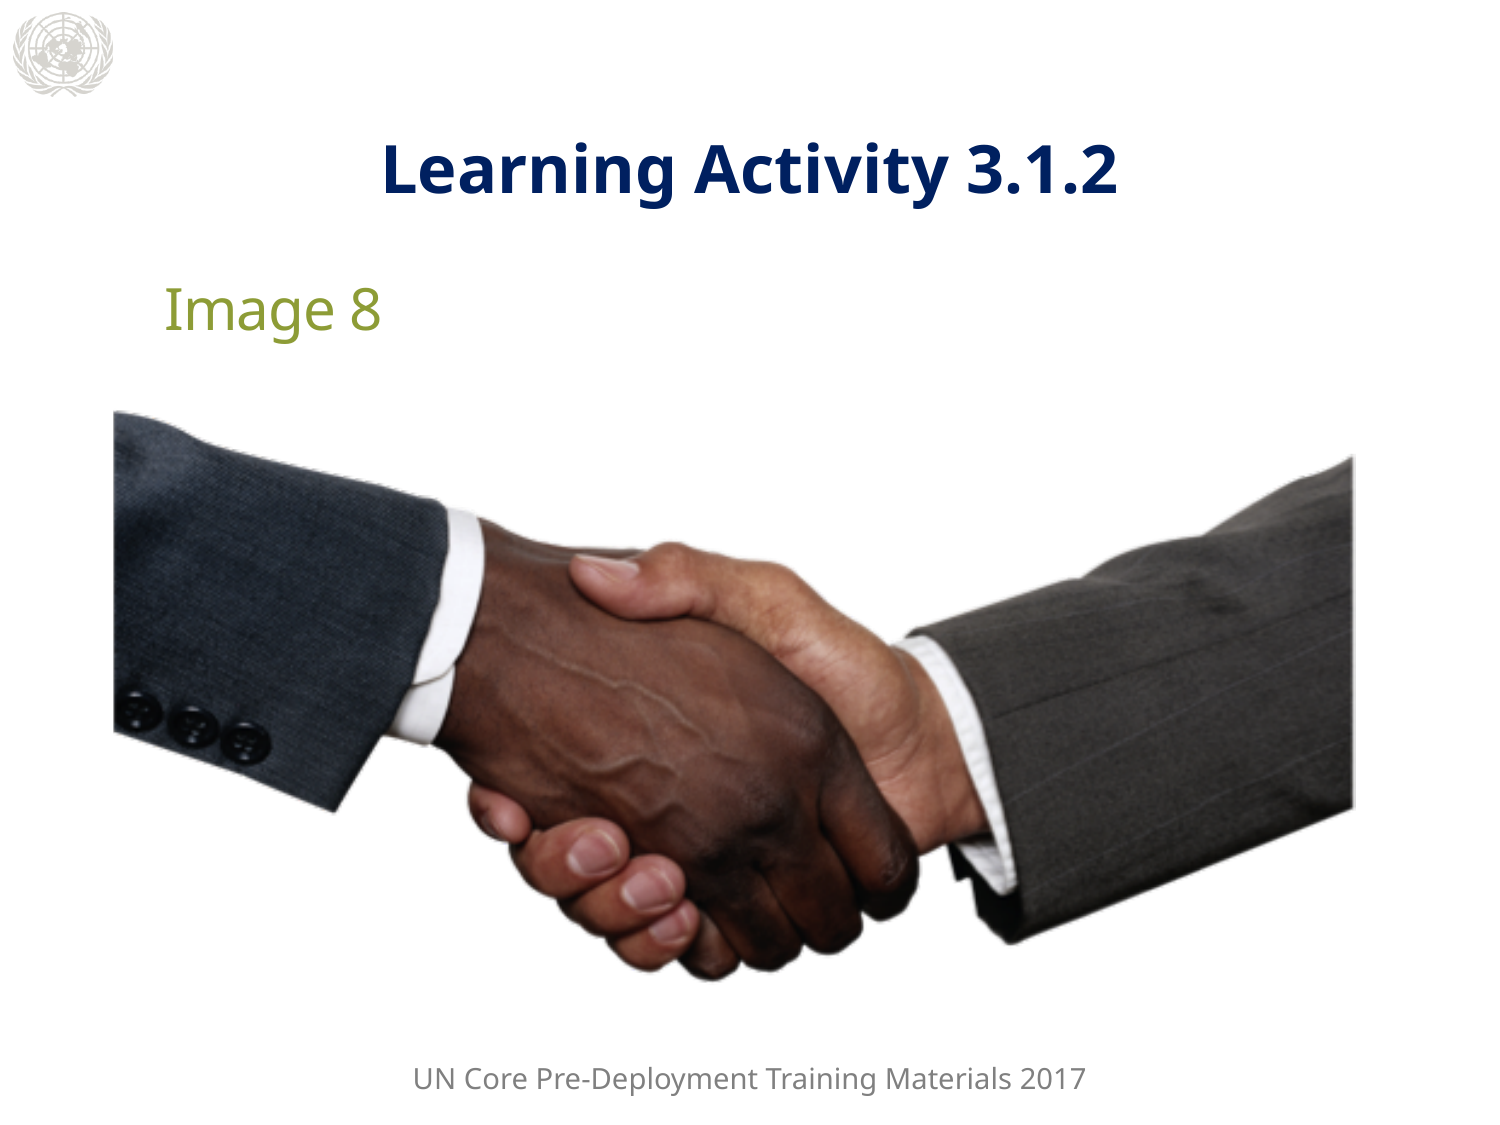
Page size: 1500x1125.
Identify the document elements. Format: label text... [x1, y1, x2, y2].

picture [112, 401, 1356, 990]
text_box Image 8 [149, 169, 1363, 350]
text_box Learning Activity 3.1.2 [112, 107, 1388, 1083]
text_box UN Core Pre-Deployment Training Materials 2017 [350, 1052, 1150, 1103]
picture [13, 12, 113, 97]
